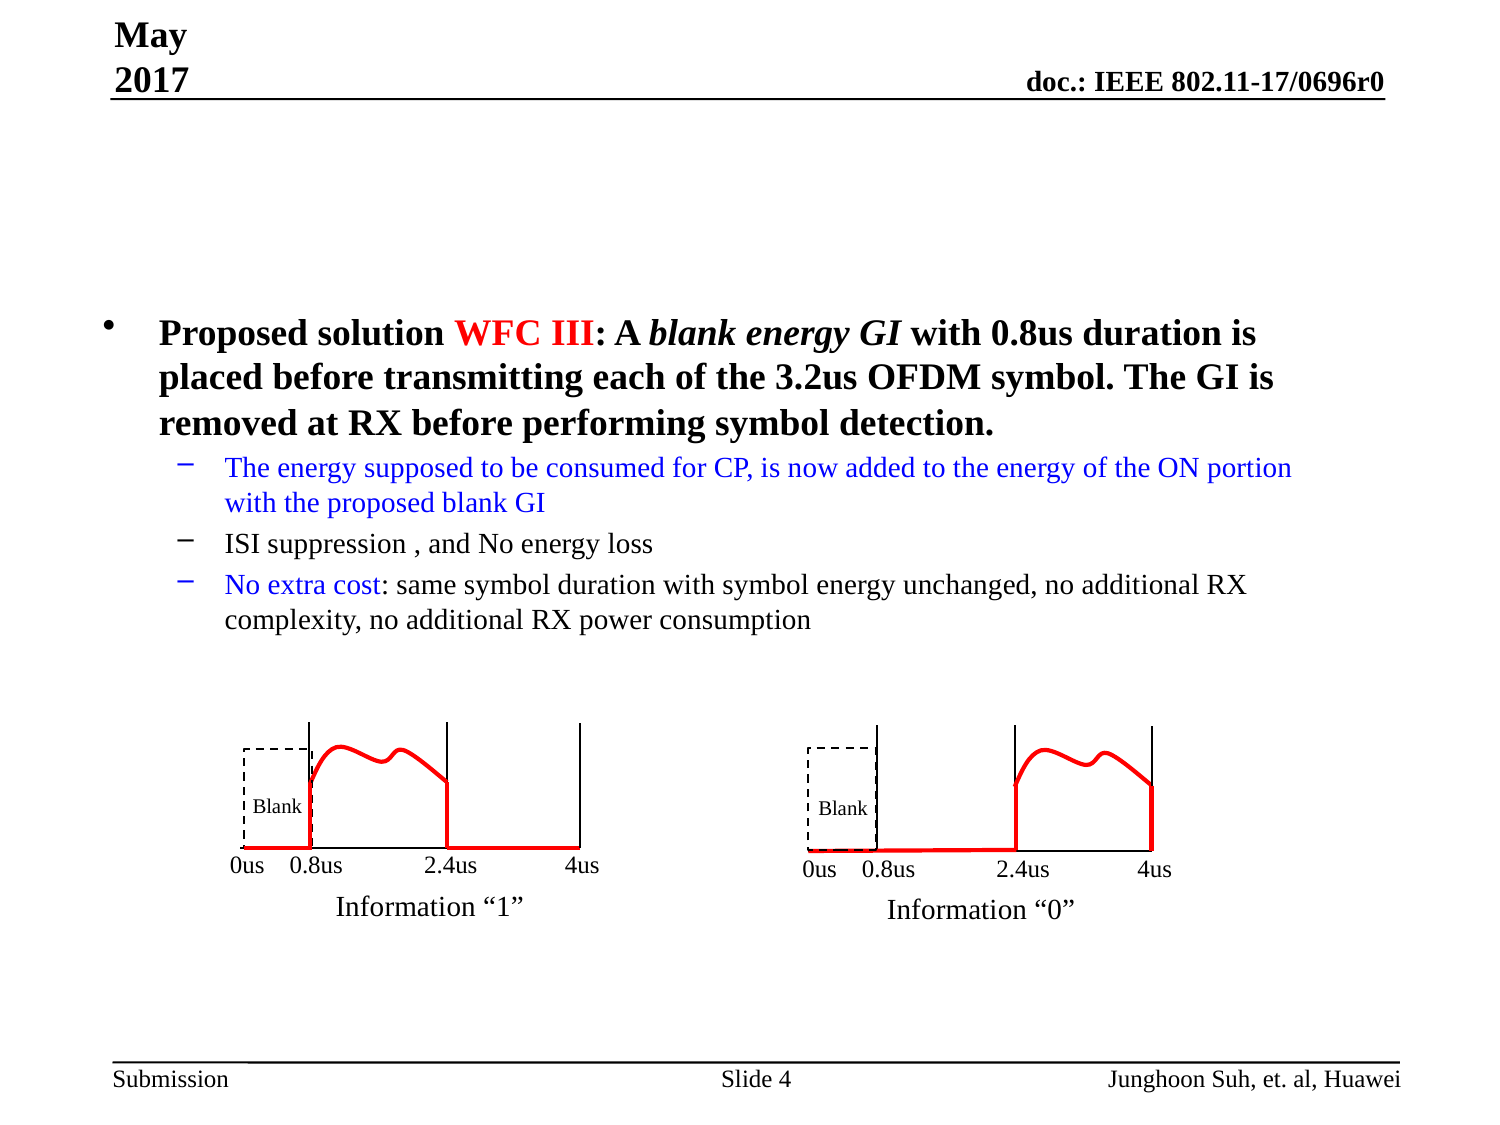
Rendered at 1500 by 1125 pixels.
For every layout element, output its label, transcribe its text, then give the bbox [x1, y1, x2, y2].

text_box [214, 721, 659, 931]
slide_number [114, 54, 265, 101]
slide_number Slide 4 [712, 1061, 800, 1093]
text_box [787, 724, 1231, 934]
footer Junghoon Suh, et. al, Huawei [1104, 1061, 1402, 1093]
list Proposed solution WFC III: A blank energy GI with 0.8us duration is placed before transmitting each of the 3.2us OFDM symbol. The GI is removed at RX before performing symbol detection. The energy supposed to be consumed for CP, is now added to the energy of the ON portion with the proposed blank GI ISI suppression , and No energy loss No extra cost: same symbol duration with symbol energy unchanged, no additional RX complexity, no additional RX power consumption [87, 299, 1363, 1013]
